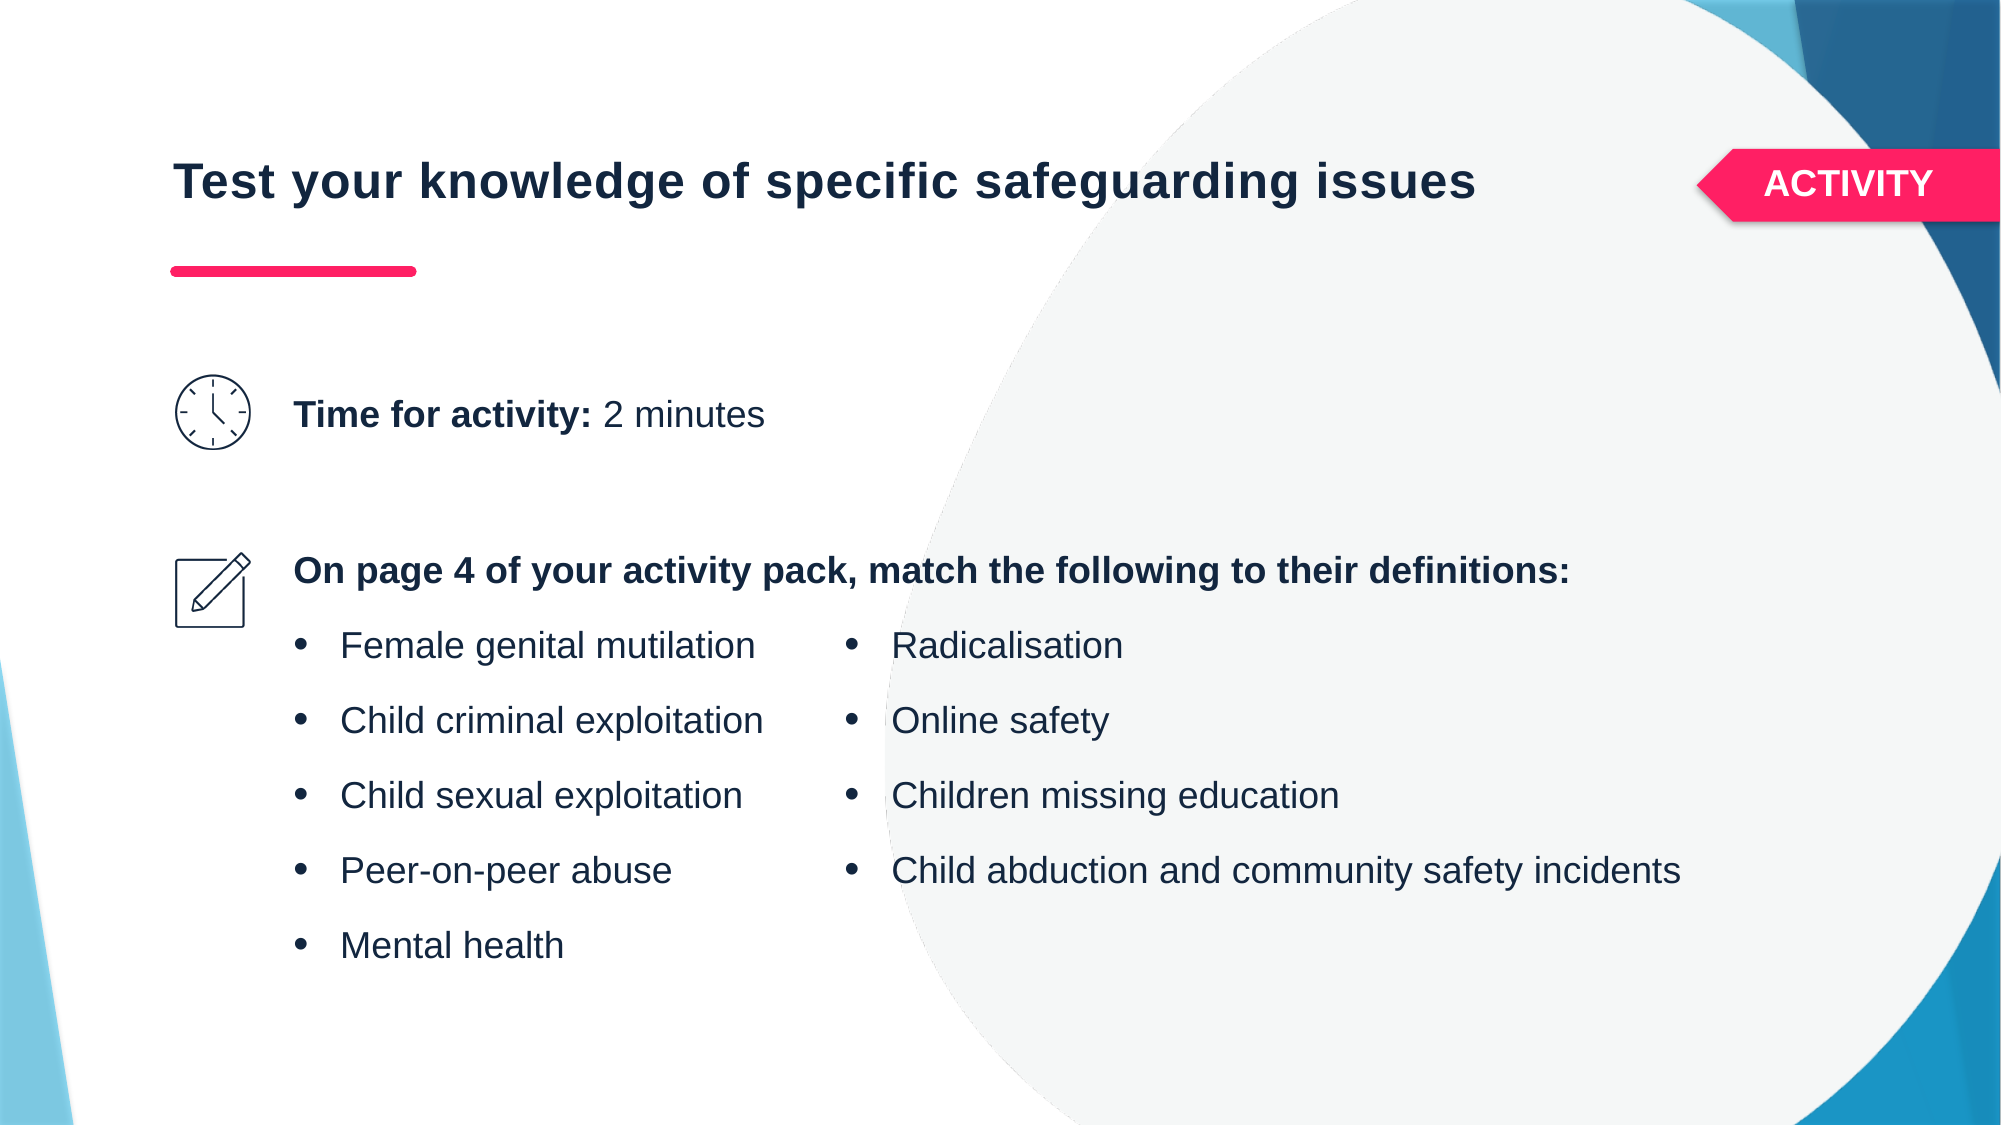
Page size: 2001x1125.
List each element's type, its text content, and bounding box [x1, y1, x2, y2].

picture [884, 0, 2000, 1125]
picture [174, 373, 251, 450]
text_box On page 4 of your activity pack, match the following to their definitions: Female genital mutilation Child criminal exploitation Child sexual exploitation Peer-on-peer abuse Mental health [293, 541, 879, 967]
text_box Test your knowledge of specific safeguarding issues [173, 148, 879, 269]
text_box Time for activity: 2 minutes [293, 389, 879, 435]
text_box Radicalisation Online safety Children missing education Child abduction and community safety incidents [844, 615, 879, 891]
picture [174, 551, 251, 628]
